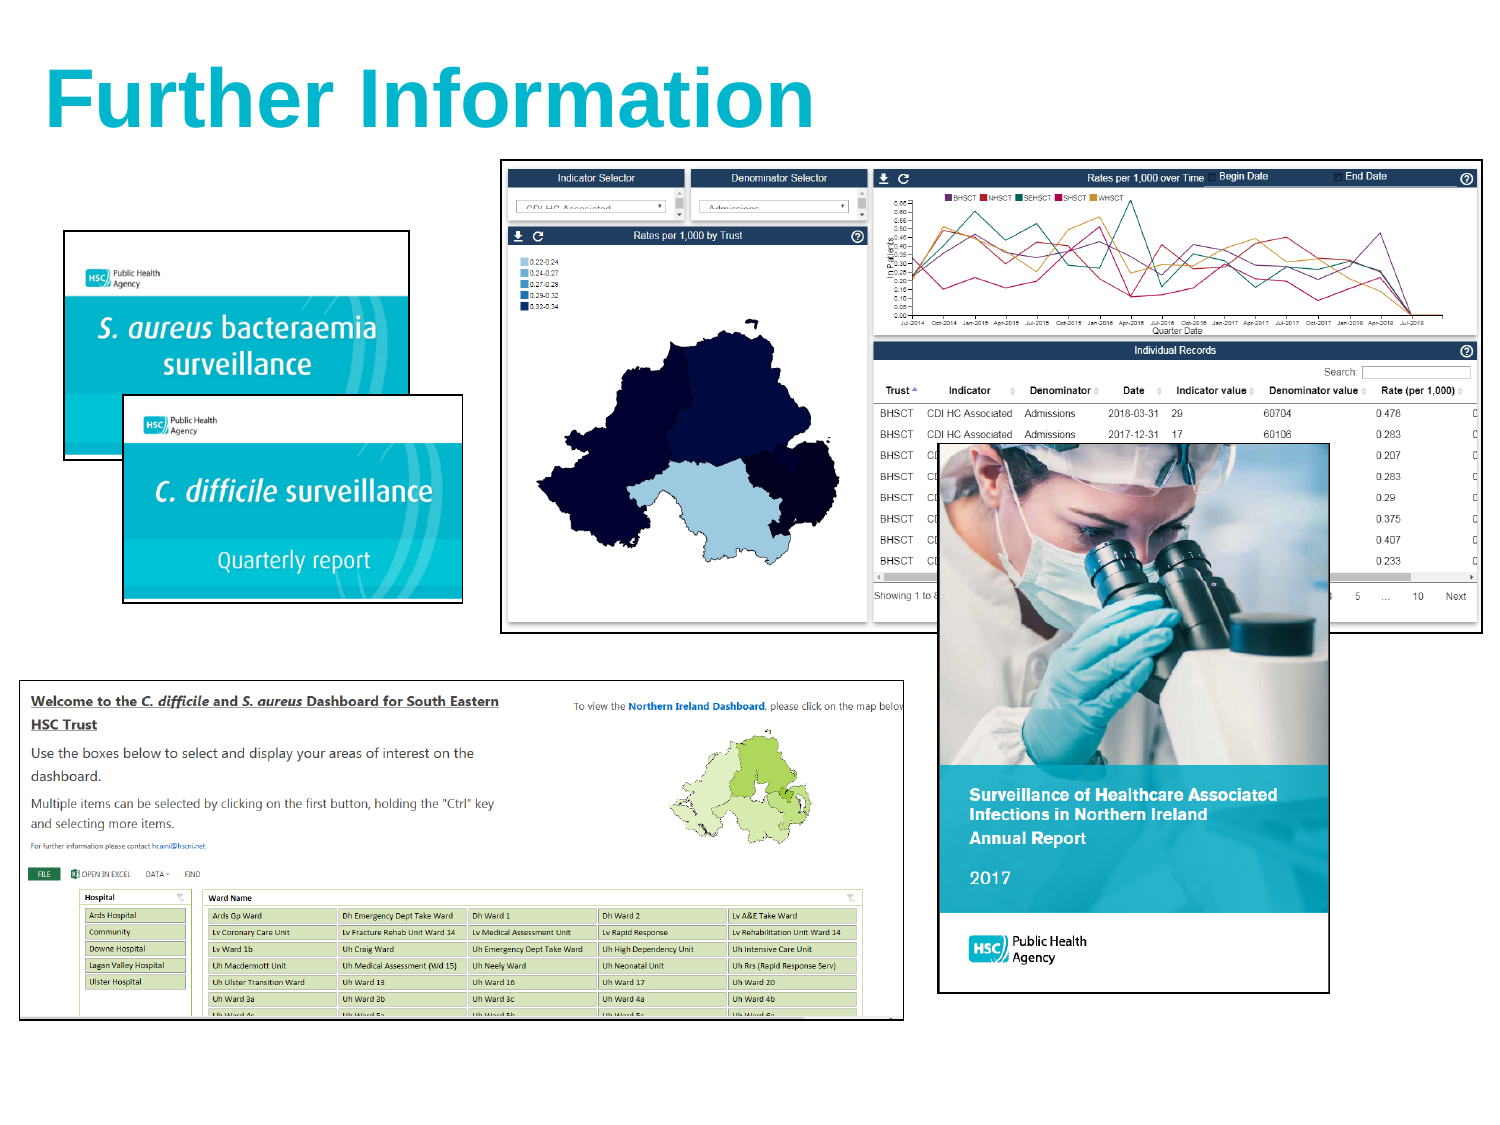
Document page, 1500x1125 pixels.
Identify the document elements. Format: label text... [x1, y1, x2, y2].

picture [501, 160, 1482, 993]
text_box [17, 164, 1500, 1101]
title Further Information [29, 0, 1355, 188]
picture [20, 681, 903, 1020]
picture [64, 231, 462, 603]
